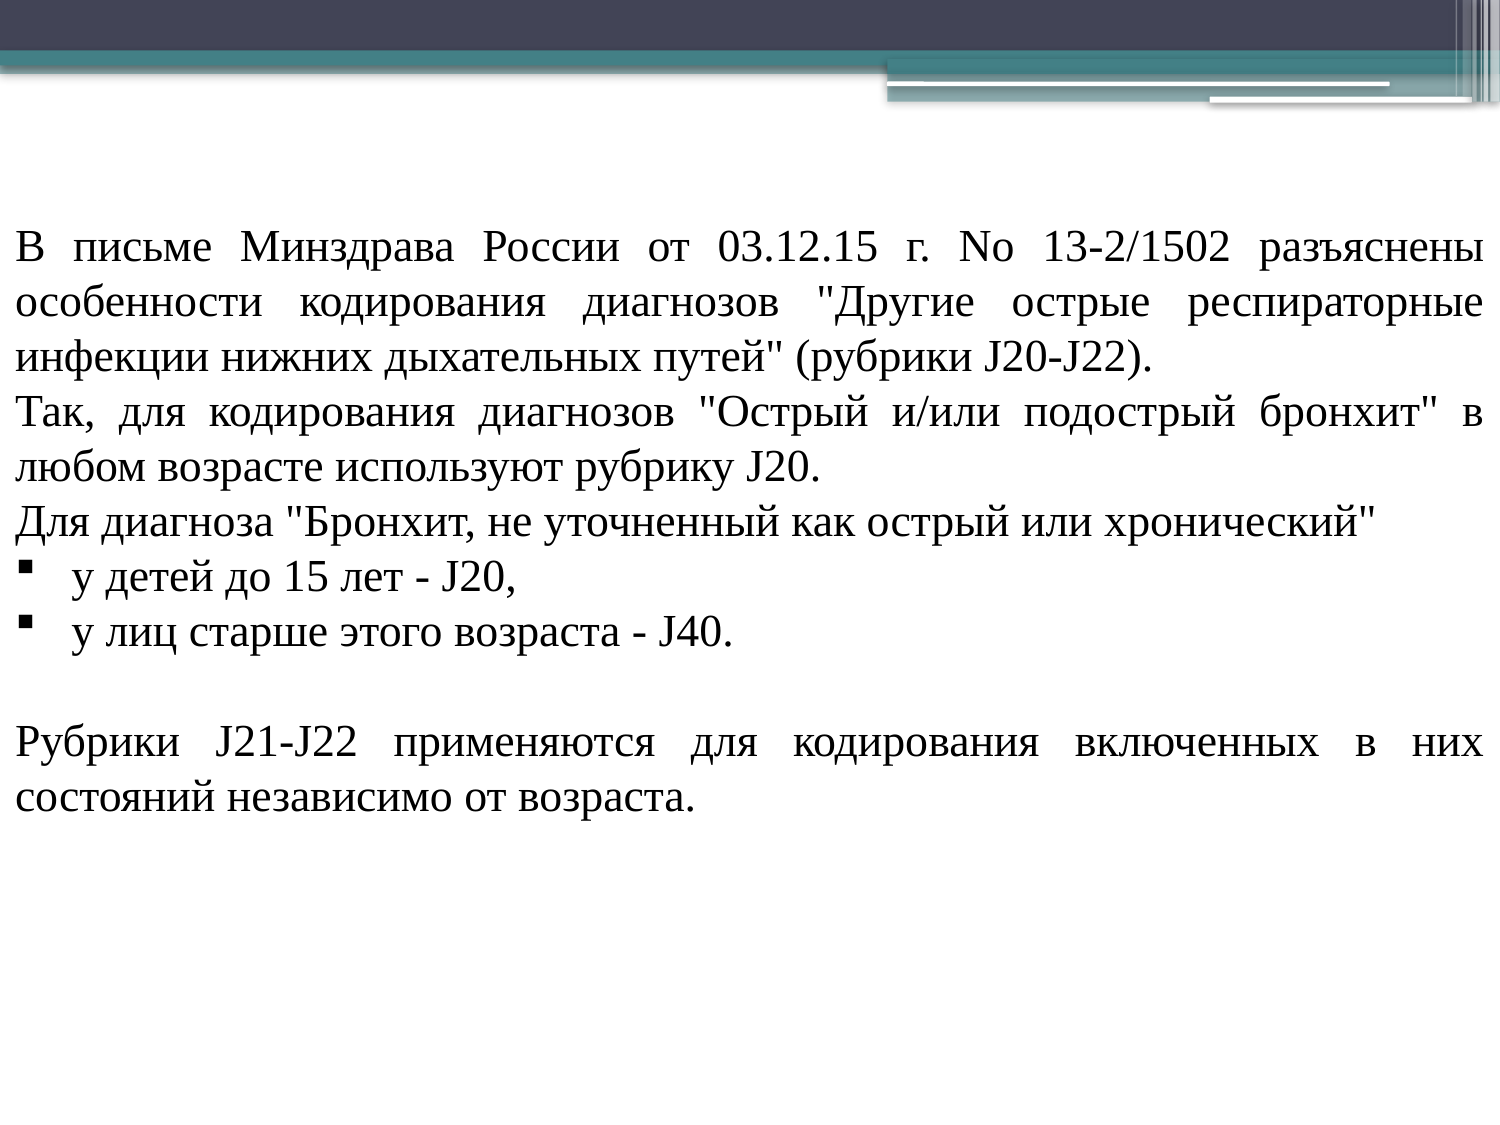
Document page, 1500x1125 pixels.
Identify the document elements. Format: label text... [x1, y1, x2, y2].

text_box В письме Минздрава России от 03.12.15 г. No 13-2/1502 разъяснены особенности кодирования диагнозов "Другие острые респираторные инфекции нижних дыхательных путей" (рубрики J20-J22). Так, для кодирования диагнозов "Острый и/или подострый бронхит" в любом возрасте используют рубрику J20. Для диагноза "Бронхит, не уточненный как острый или хронический" у детей до 15 лет - J20, у лиц старше этого возраста - J40. Рубрики J21-J22 применяются для кодирования включенных в них состояний независимо от возраста. [0, 208, 1500, 938]
